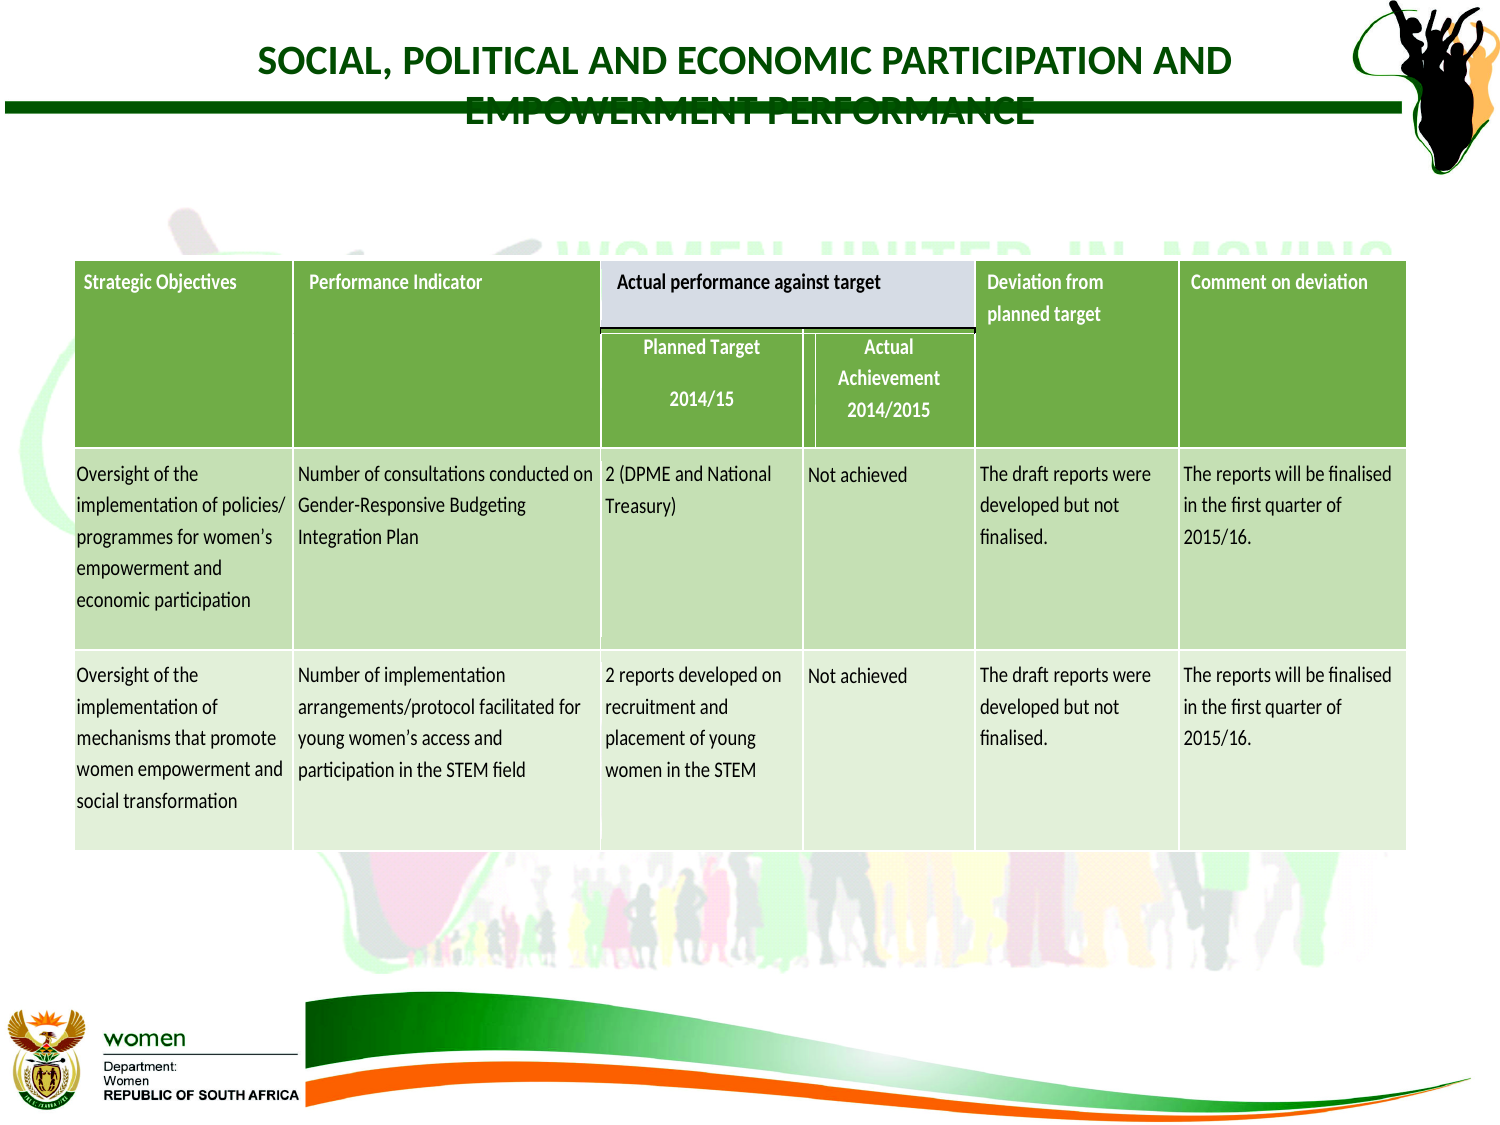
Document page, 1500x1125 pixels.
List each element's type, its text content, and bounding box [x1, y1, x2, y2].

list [74, 255, 1426, 906]
title SOCIAL, POLITICAL AND ECONOMIC PARTICIPATION AND EMPOWERMENT PERFORMANCE [75, 30, 1425, 135]
picture [0, 0, 1500, 1125]
